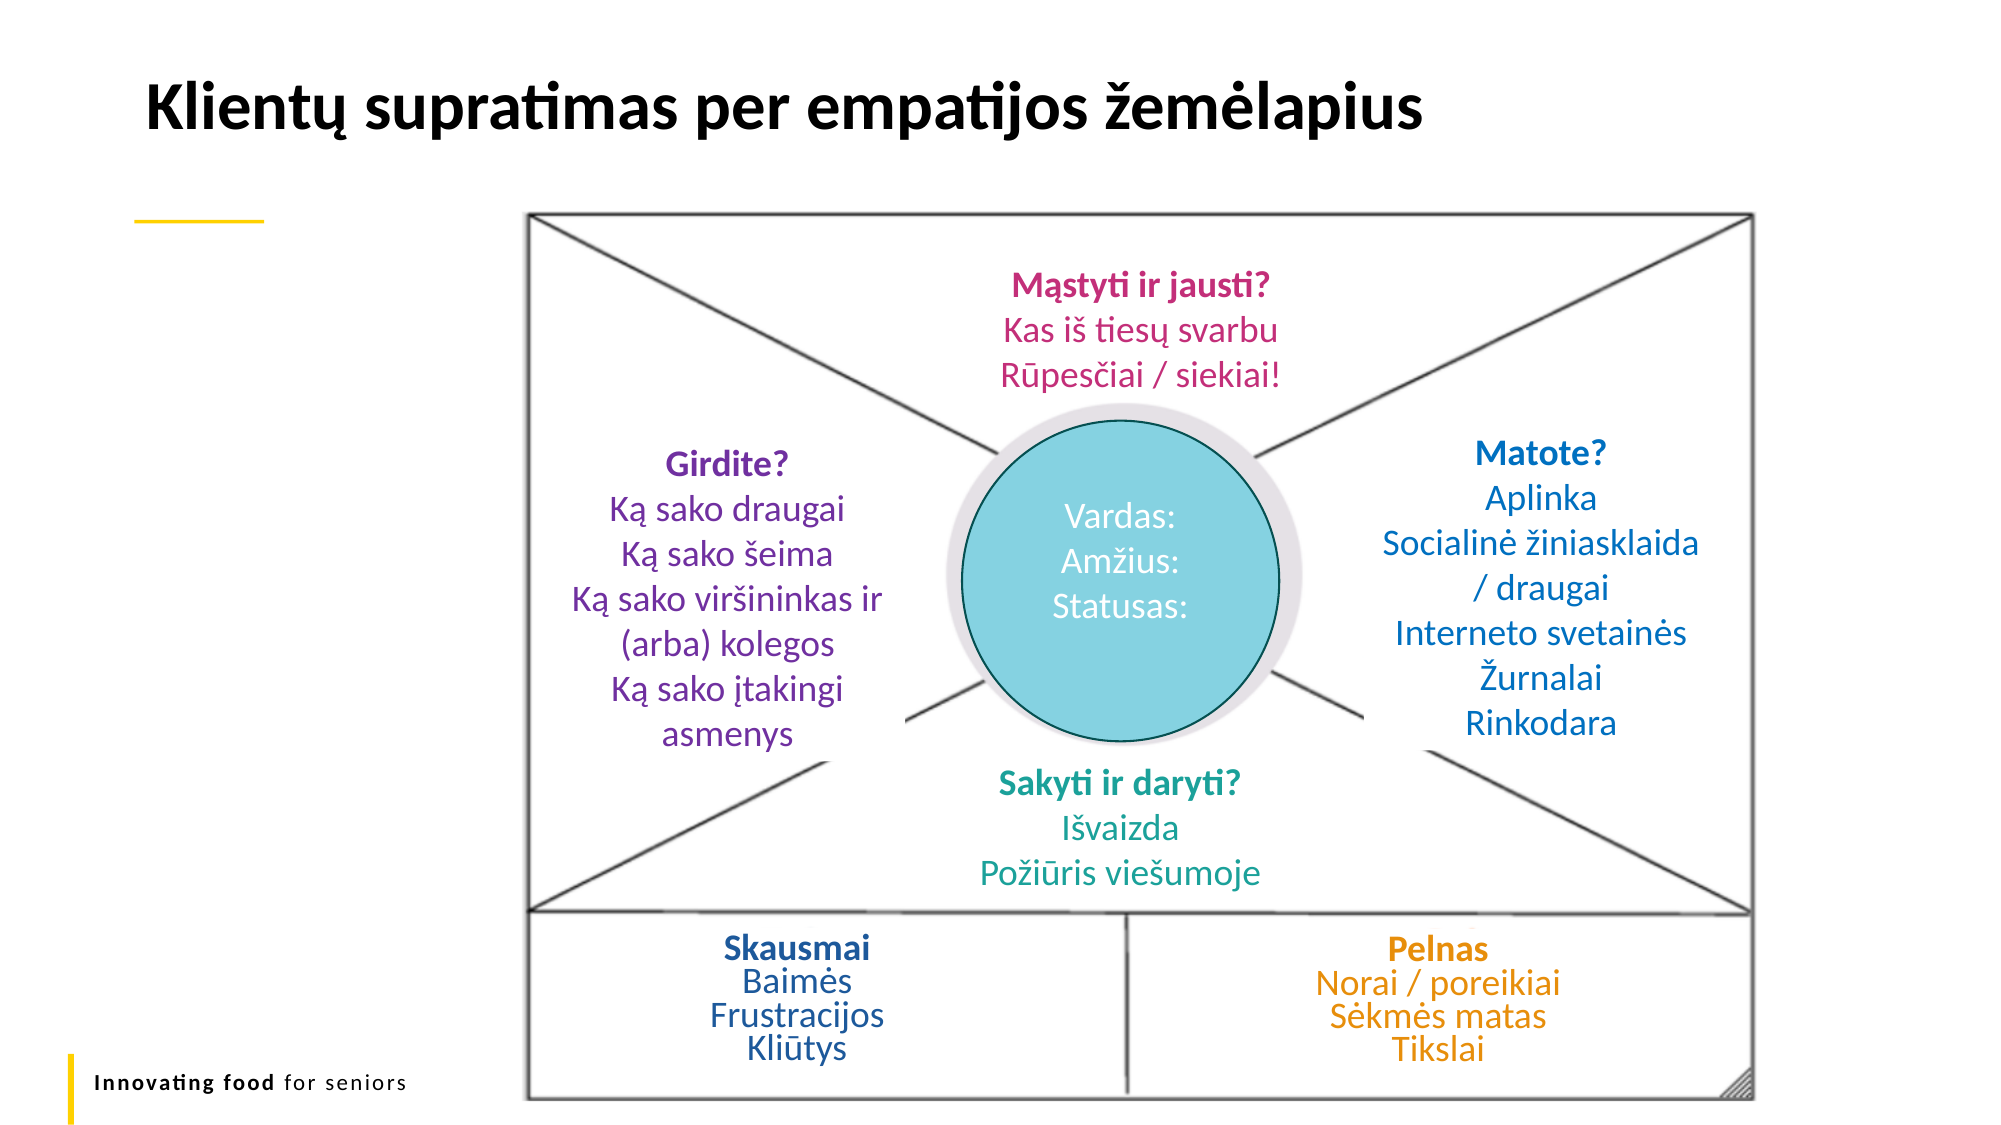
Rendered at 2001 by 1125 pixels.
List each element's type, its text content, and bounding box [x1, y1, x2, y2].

list Klientų supratimas per empatijos žemėlapius [131, 62, 1869, 159]
picture [503, 200, 1776, 1113]
